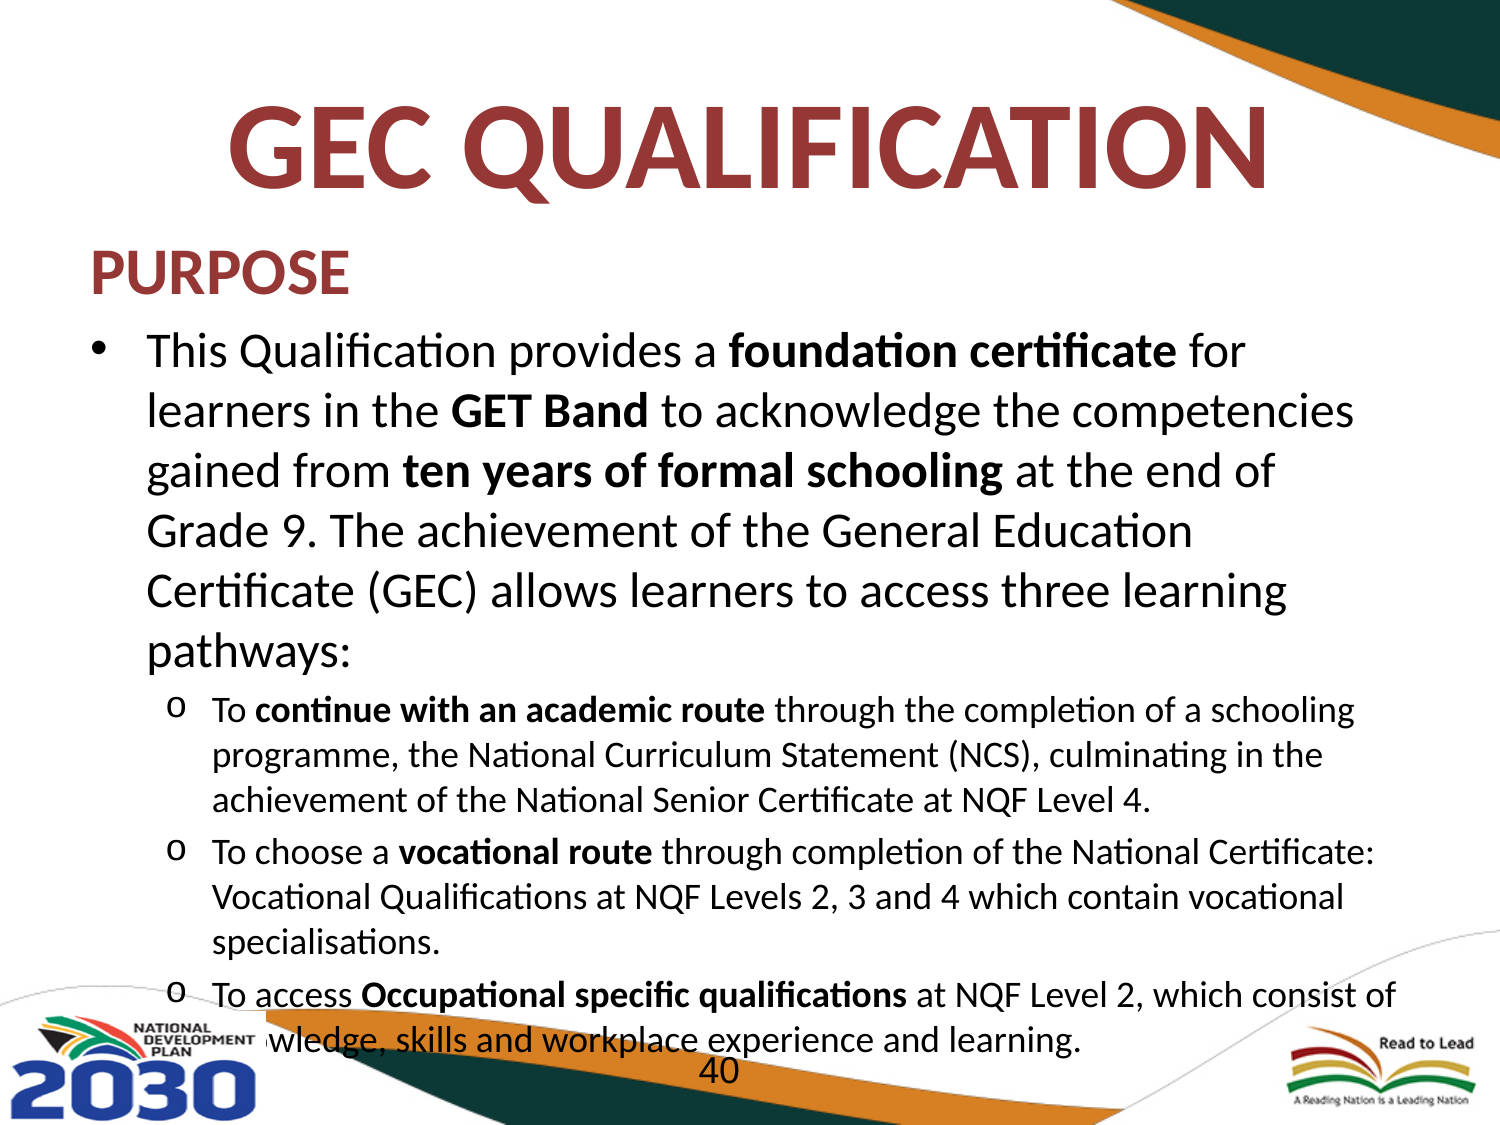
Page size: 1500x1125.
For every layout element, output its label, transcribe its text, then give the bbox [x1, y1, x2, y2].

text_box 40 [683, 1039, 755, 1099]
picture [0, 0, 1500, 1125]
title GEC QUALIFICATION [75, 45, 1425, 219]
list PURPOSE This Qualification provides a foundation certificate for learners in the GET Band to acknowledge the competencies gained from ten years of formal schooling at the end of Grade 9. The achievement of the General Education Certificate (GEC) allows learners to access three learning pathways: To continue with an academic route through the completion of a schooling programme, the National Curriculum Statement (NCS), culminating in the achievement of the National Senior Certificate at NQF Level 4. To choose a vocational route through completion of the National Certificate: Vocational Qualifications at NQF Levels 2, 3 and 4 which contain vocational specialisations. To access Occupational specific qualifications at NQF Level 2, which consist of knowledge, skills and workplace experience and learning. [75, 219, 1425, 1071]
